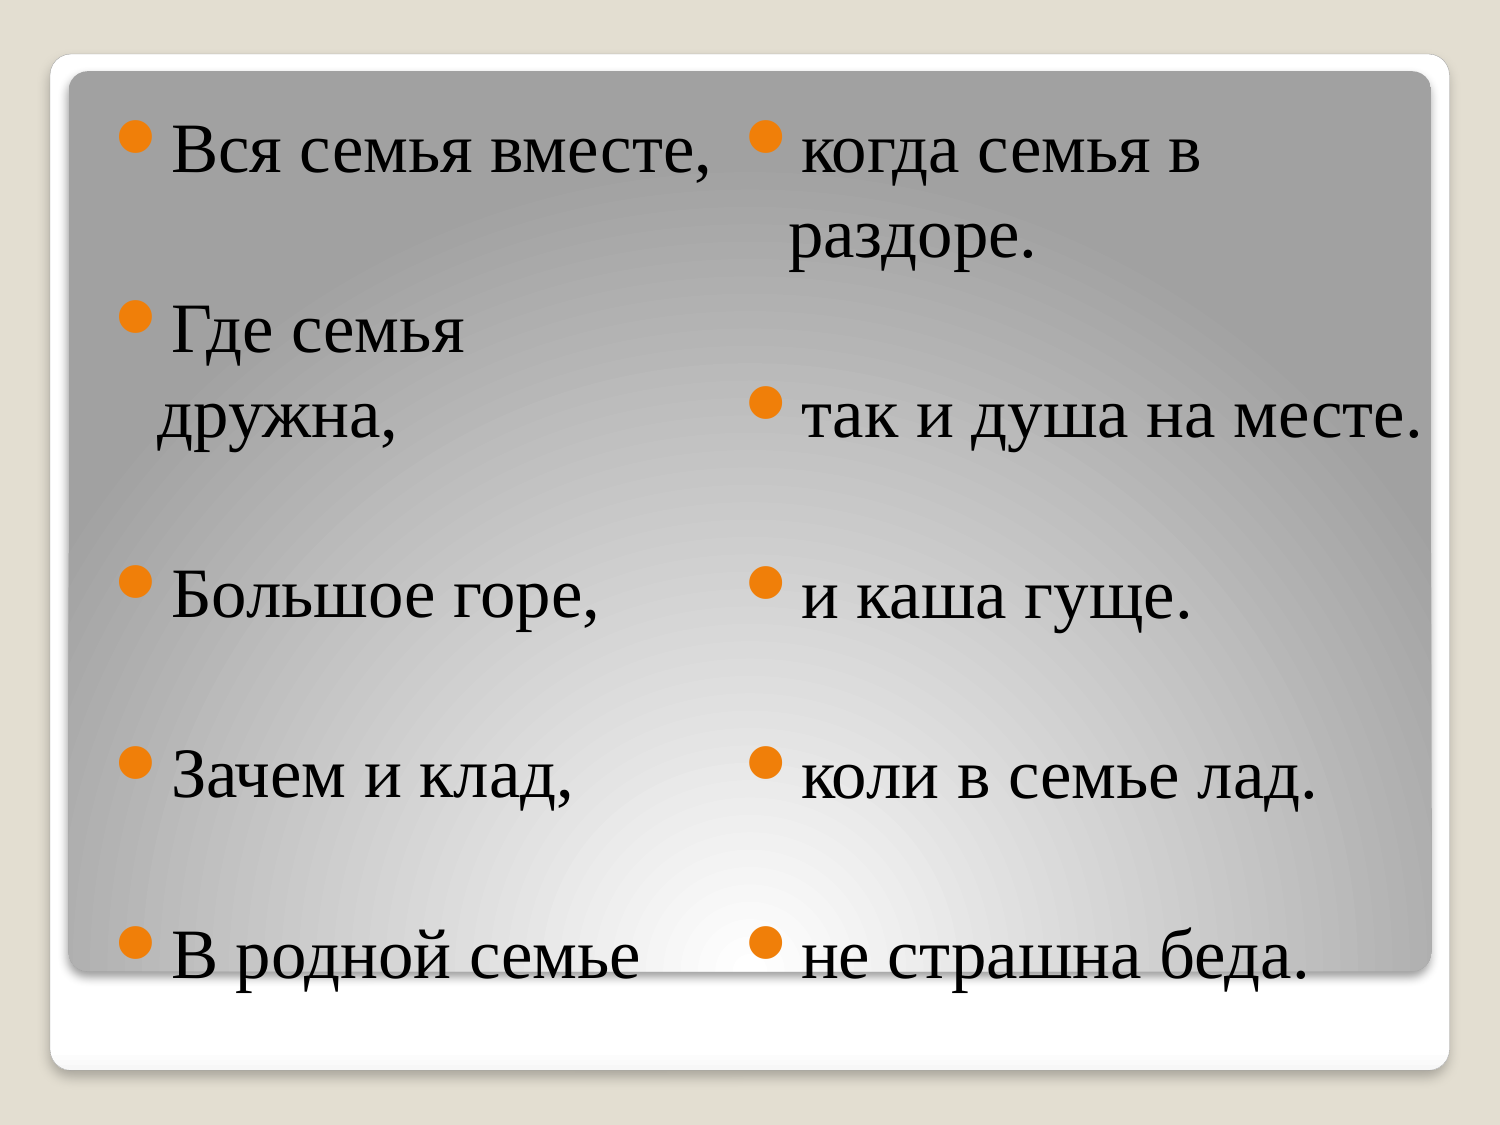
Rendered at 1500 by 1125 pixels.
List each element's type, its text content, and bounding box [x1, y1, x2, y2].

list когда семья в раздоре. так и душа на месте. и каша гуще. коли в семье лад. не страшна беда. [714, 86, 1471, 807]
list Вся семья вместе, Где семья дружна, Большое горе, Зачем и клад, В родной семье [84, 86, 730, 1024]
